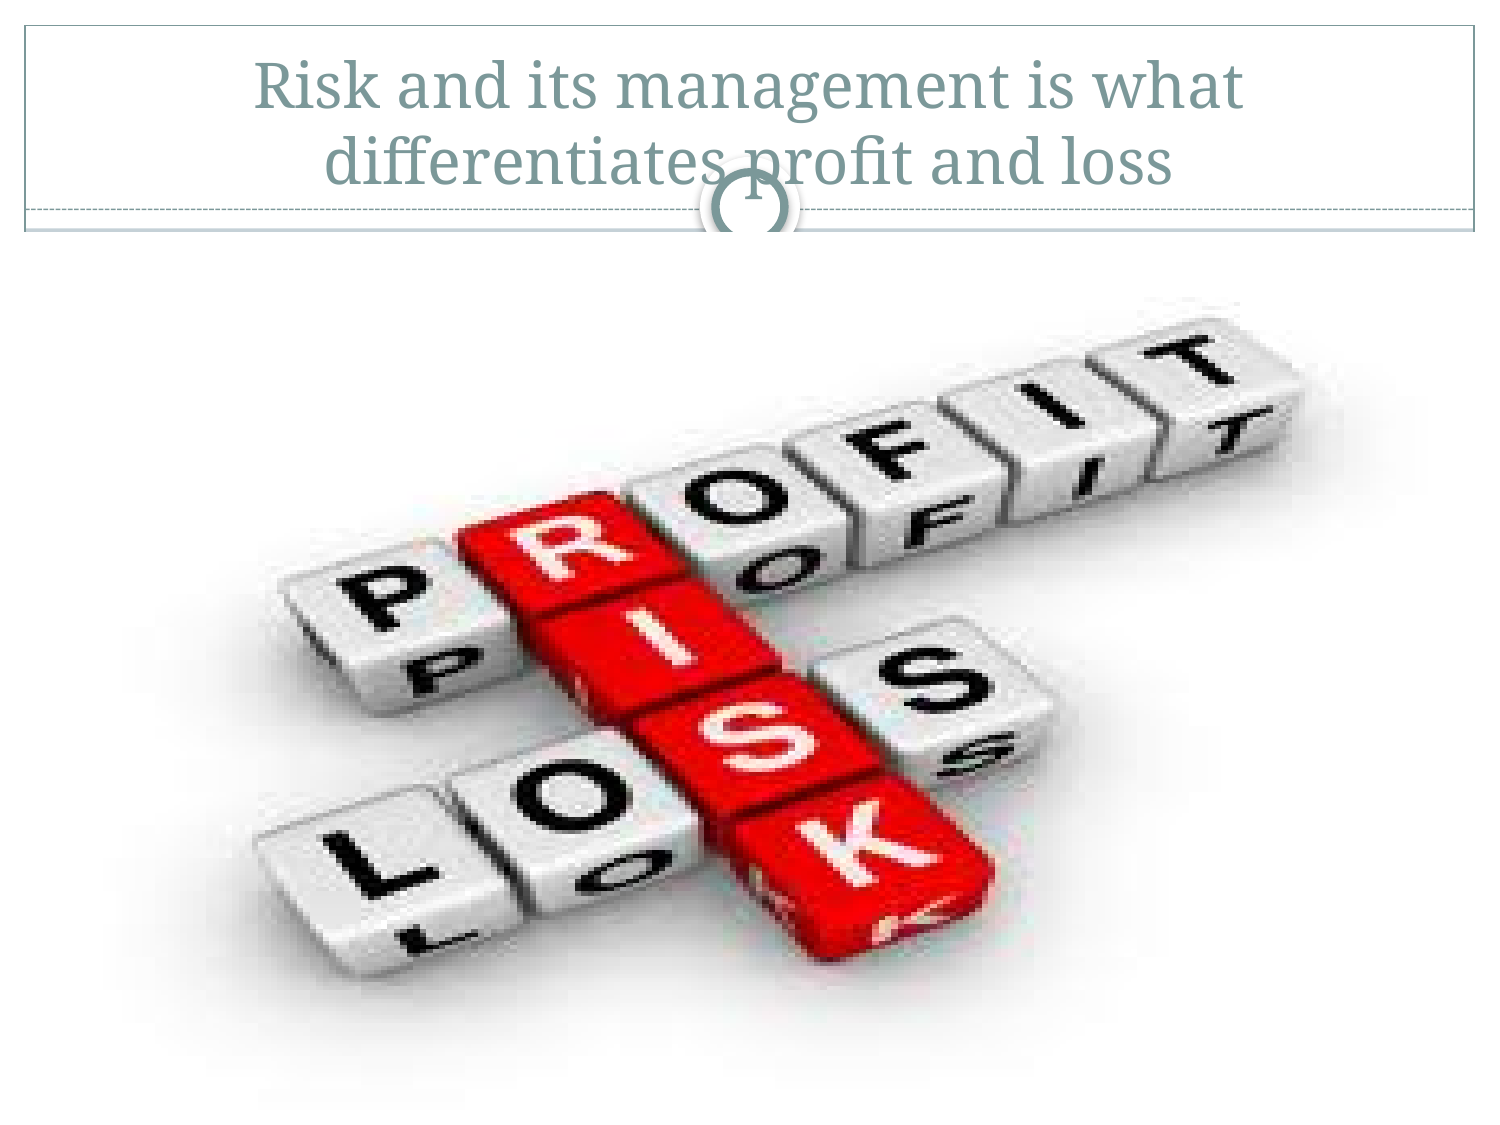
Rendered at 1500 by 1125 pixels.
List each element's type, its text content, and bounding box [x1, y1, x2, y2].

title Risk and its management is what differentiates profit and loss [49, 37, 1450, 205]
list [0, 232, 1500, 1125]
